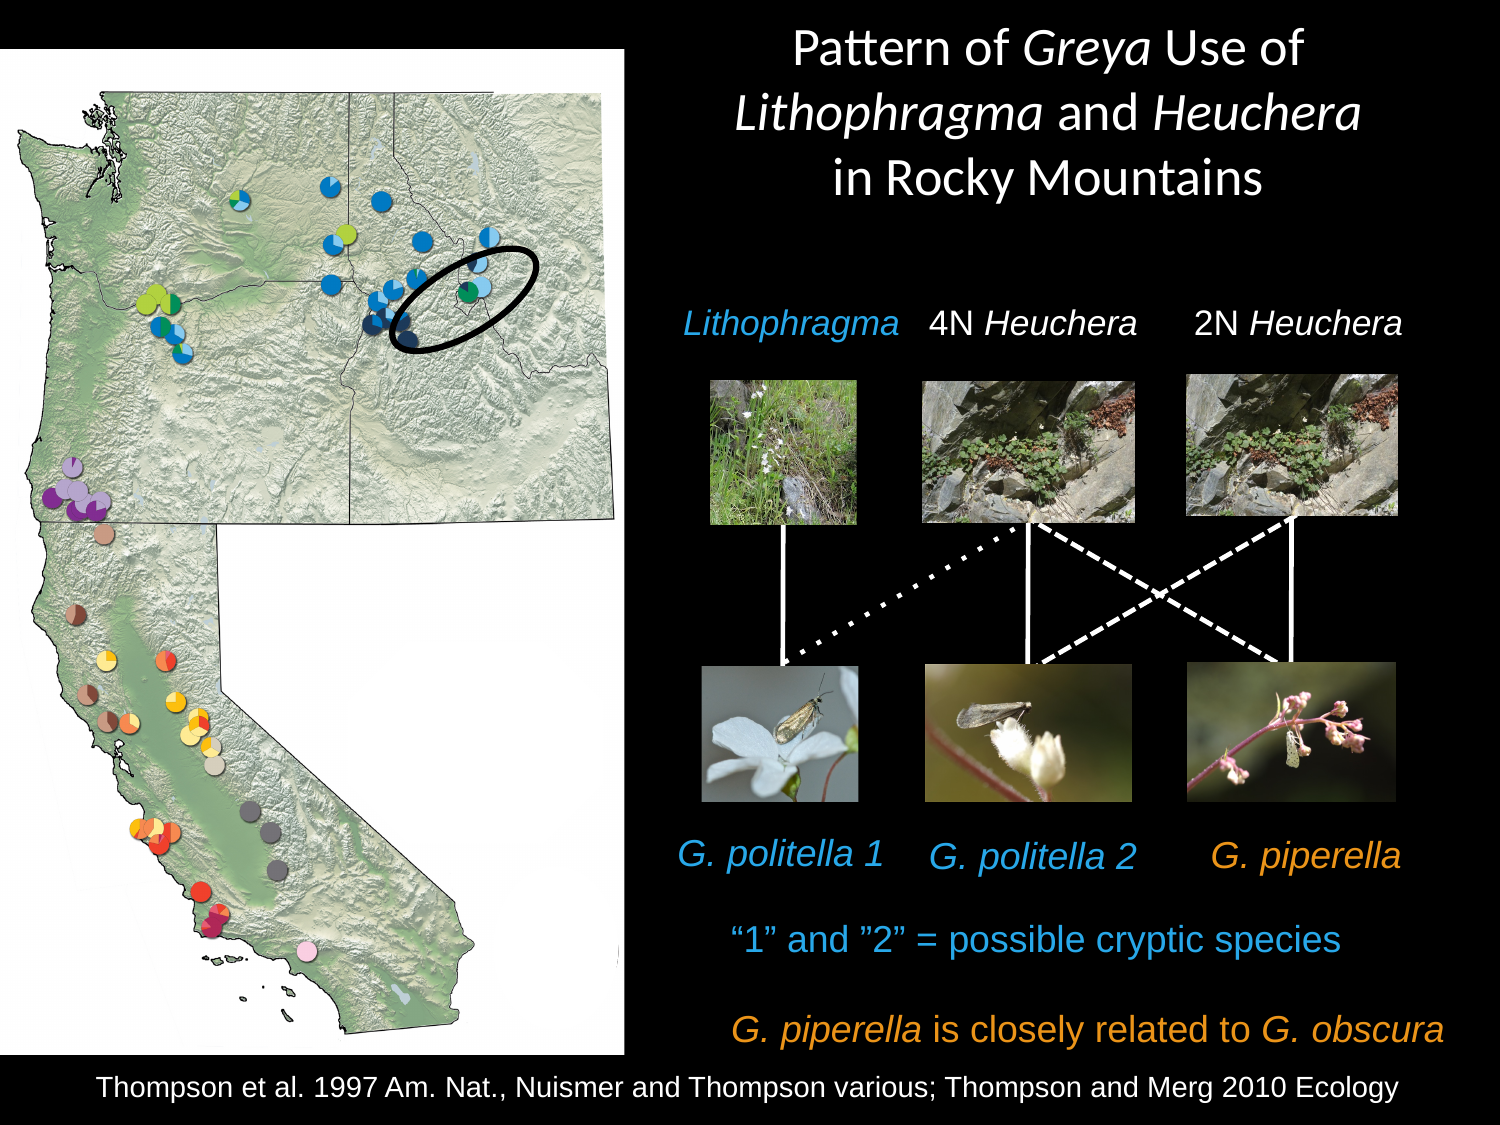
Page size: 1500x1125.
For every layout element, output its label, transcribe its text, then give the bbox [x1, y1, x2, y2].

text_box 4N Heuchera [916, 292, 1153, 350]
picture [701, 665, 859, 802]
text_box Lithophragma [668, 292, 916, 350]
picture [1185, 374, 1398, 517]
picture [1187, 662, 1397, 802]
title Pattern of Greya Use of Lithophragma and Heuchera in Rocky Mountains [628, 14, 1469, 203]
picture [924, 664, 1132, 802]
text_box Thompson et al. 1997 Am. Nat., Nuismer and Thompson various; Thompson and Merg 2010 Ecology [81, 1060, 1416, 1111]
text_box G. piperella [1195, 823, 1417, 883]
picture [709, 379, 857, 526]
text_box G. politella 2 [914, 824, 1152, 885]
picture [922, 381, 1135, 523]
text_box G. politella 1 [662, 821, 901, 882]
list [0, 49, 625, 1055]
text_box 2N Heuchera [1179, 292, 1418, 350]
text_box “1” and ”2” = possible cryptic species G. piperella is closely related to G. obscura [716, 907, 1460, 1058]
